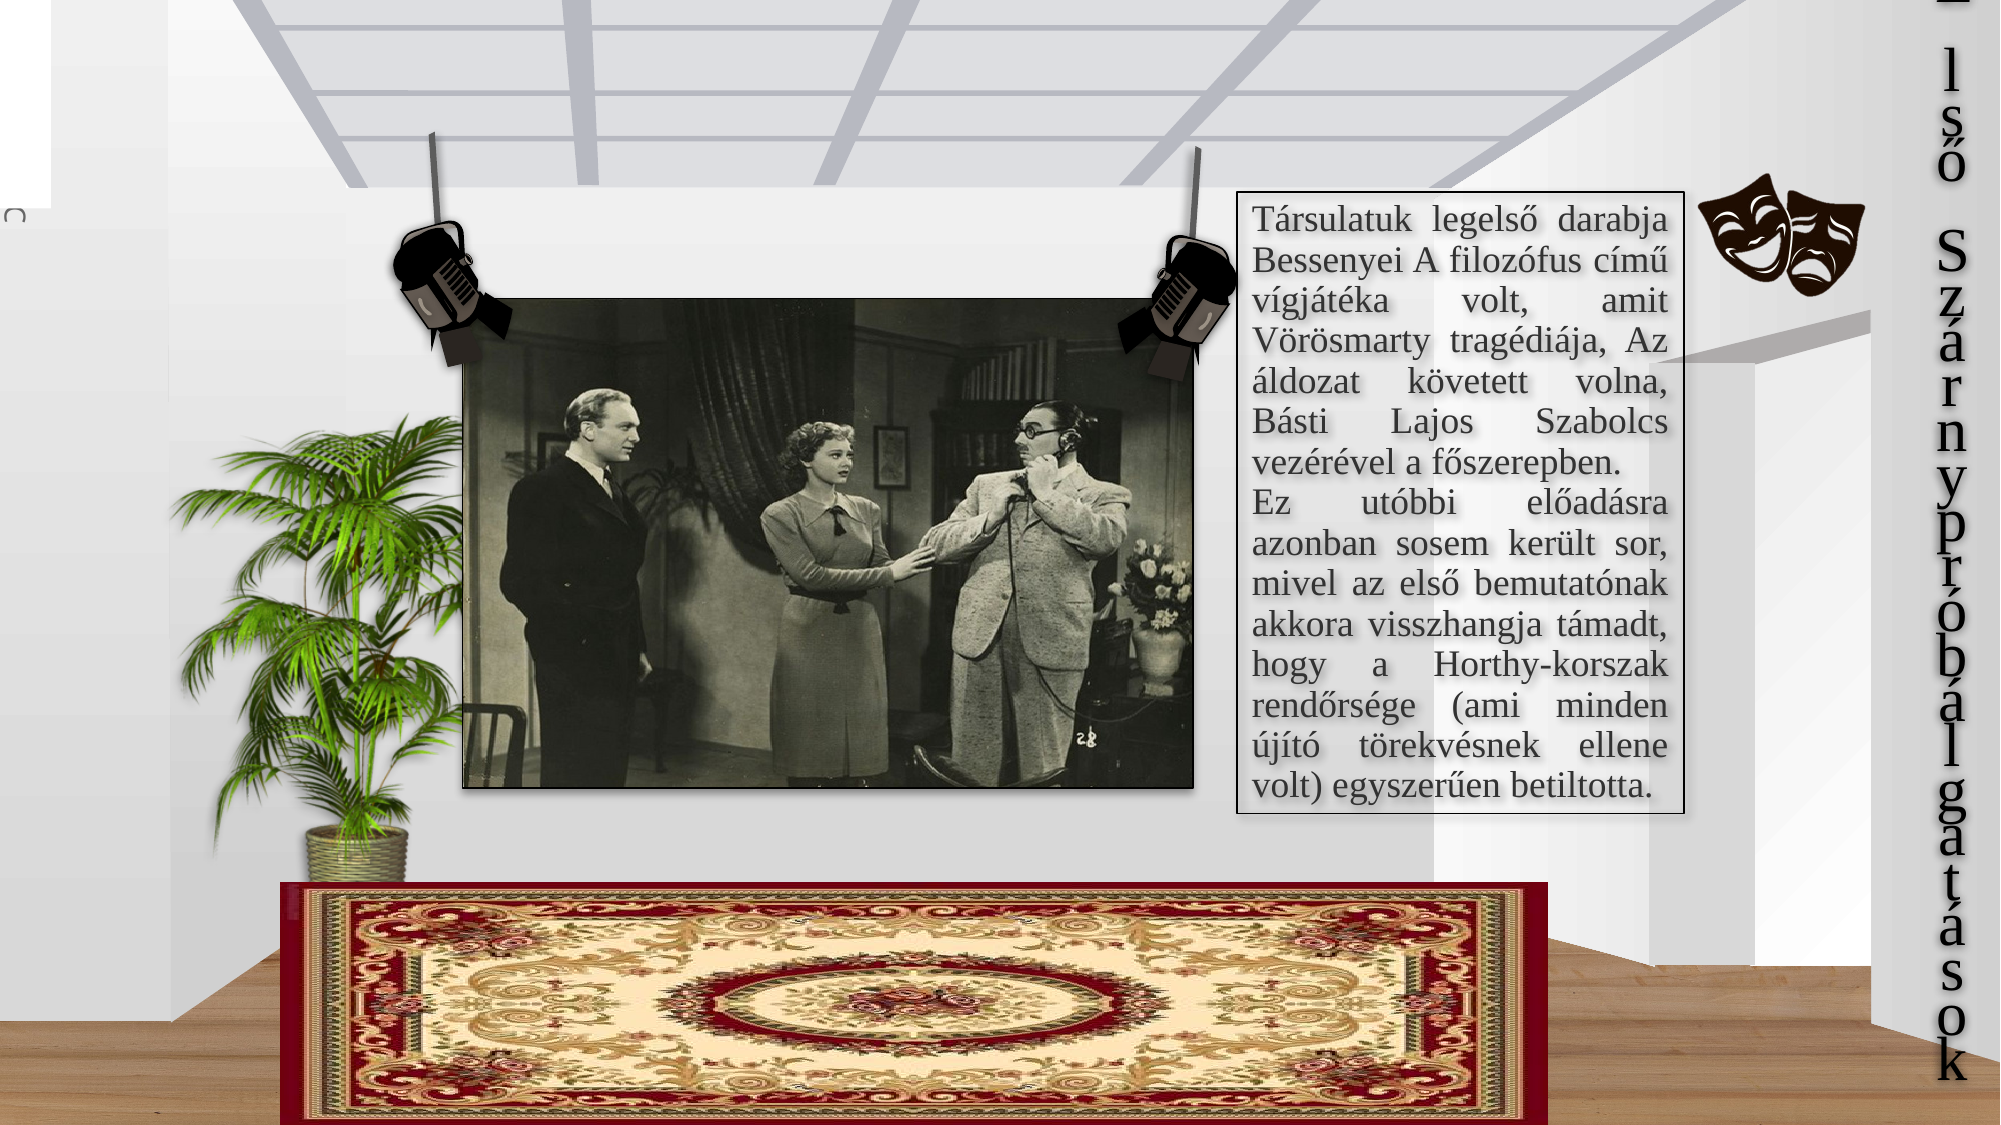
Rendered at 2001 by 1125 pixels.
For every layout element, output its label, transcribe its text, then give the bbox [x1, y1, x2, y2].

title E l s ő Sz á r ny p r ó b á l gatások [1915, 69, 1989, 987]
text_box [392, 131, 513, 368]
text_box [1117, 145, 1238, 382]
text_box [0, 0, 51, 209]
picture [0, 298, 2000, 1125]
text_box [1654, 404, 1870, 1030]
text_box Társulatuk legelső darabja Bessenyei A filozófus című vígjátéka volt, amit Vörösmarty tragédiája, Az áldozat követett volna, Básti Lajos Szabolcs vezérével a főszerepben. Ez utóbbi előadásra azonban sosem került sor, mivel az első bemutatónak akkora visszhangja támadt, hogy a Horthy-korszak rendőrsége (ami minden újító törekvésnek ellene volt) egyszerűen betiltotta. [1236, 191, 1684, 814]
picture [1626, 89, 1934, 396]
